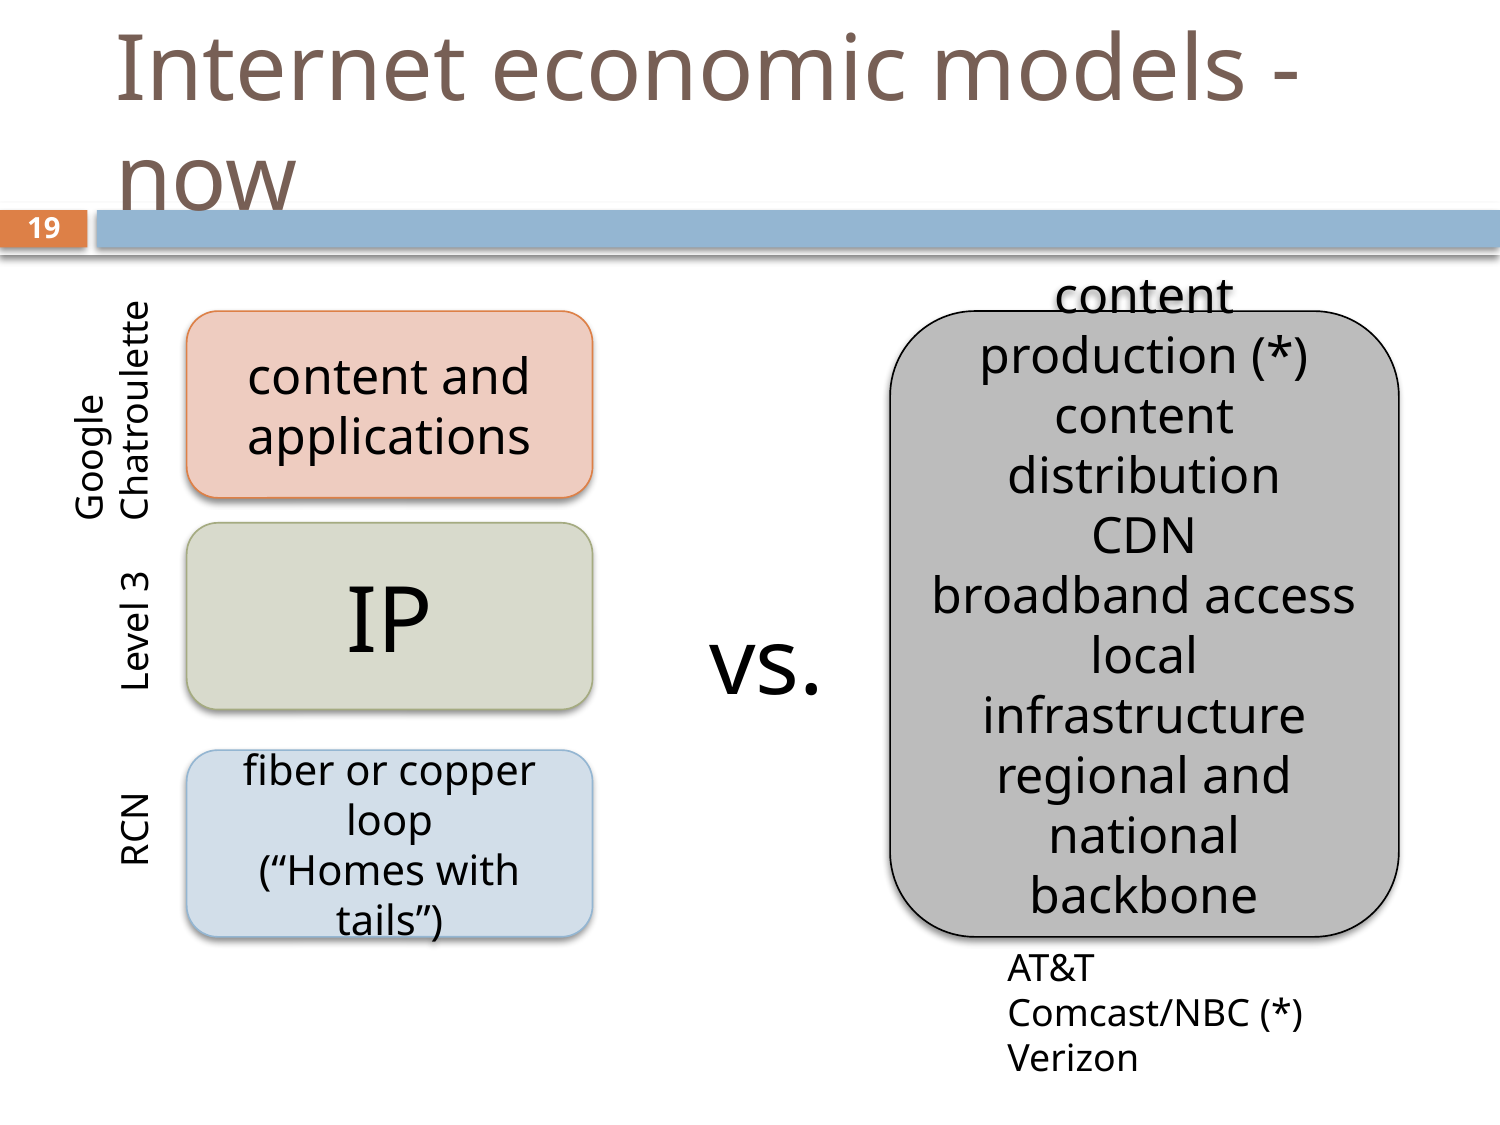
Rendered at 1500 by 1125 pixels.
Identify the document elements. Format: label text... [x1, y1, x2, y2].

text_box content production (*) content distribution CDN broadband access local infrastructure regional and national backbone [889, 310, 1400, 938]
text_box fiber or copper loop (“Homes with tails”) [185, 749, 594, 938]
title Internet economic models - now [100, 37, 1438, 200]
text_box AT&T Comcast/NBC (*) Verizon [992, 936, 1319, 1087]
text_box content and applications [185, 310, 594, 499]
text_box Google Chatroulette [57, 285, 163, 537]
slide_number 19 [0, 208, 88, 249]
text_box IP [185, 521, 594, 711]
text_box vs. [694, 595, 839, 720]
text_box RCN [103, 776, 163, 882]
text_box Level 3 [103, 556, 163, 708]
